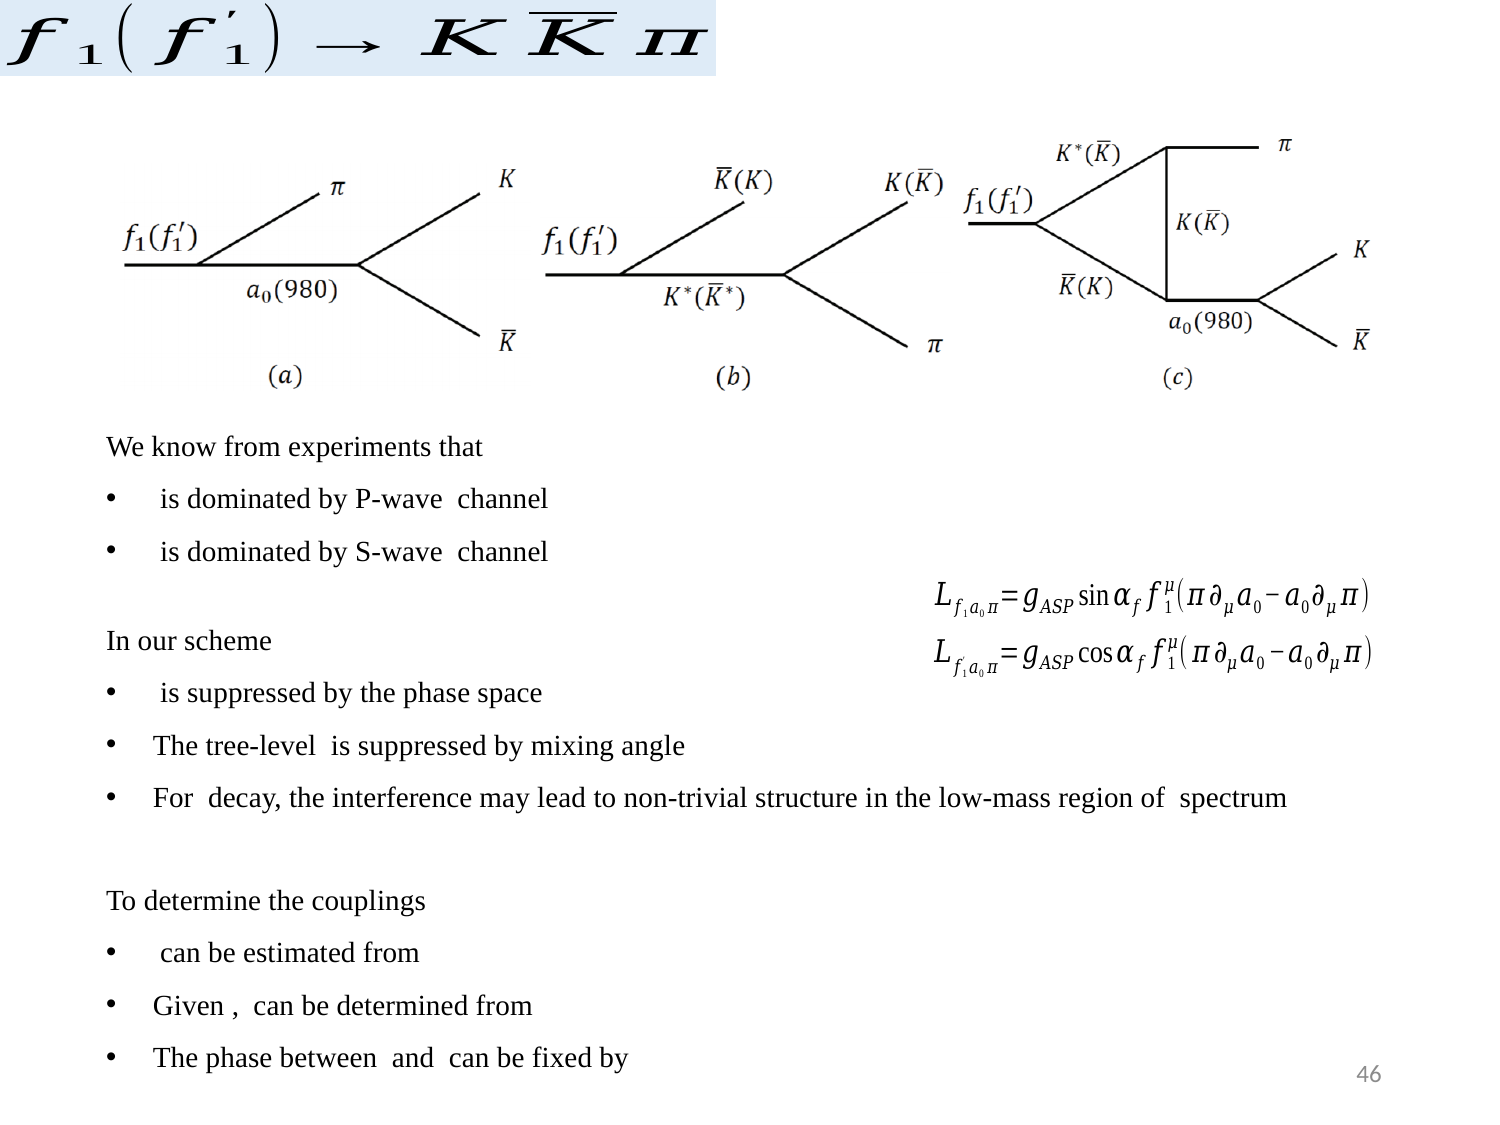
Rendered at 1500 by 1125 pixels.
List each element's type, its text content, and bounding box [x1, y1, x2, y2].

picture [117, 134, 1374, 402]
slide_number 46 [1059, 1042, 1397, 1103]
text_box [932, 573, 1374, 681]
